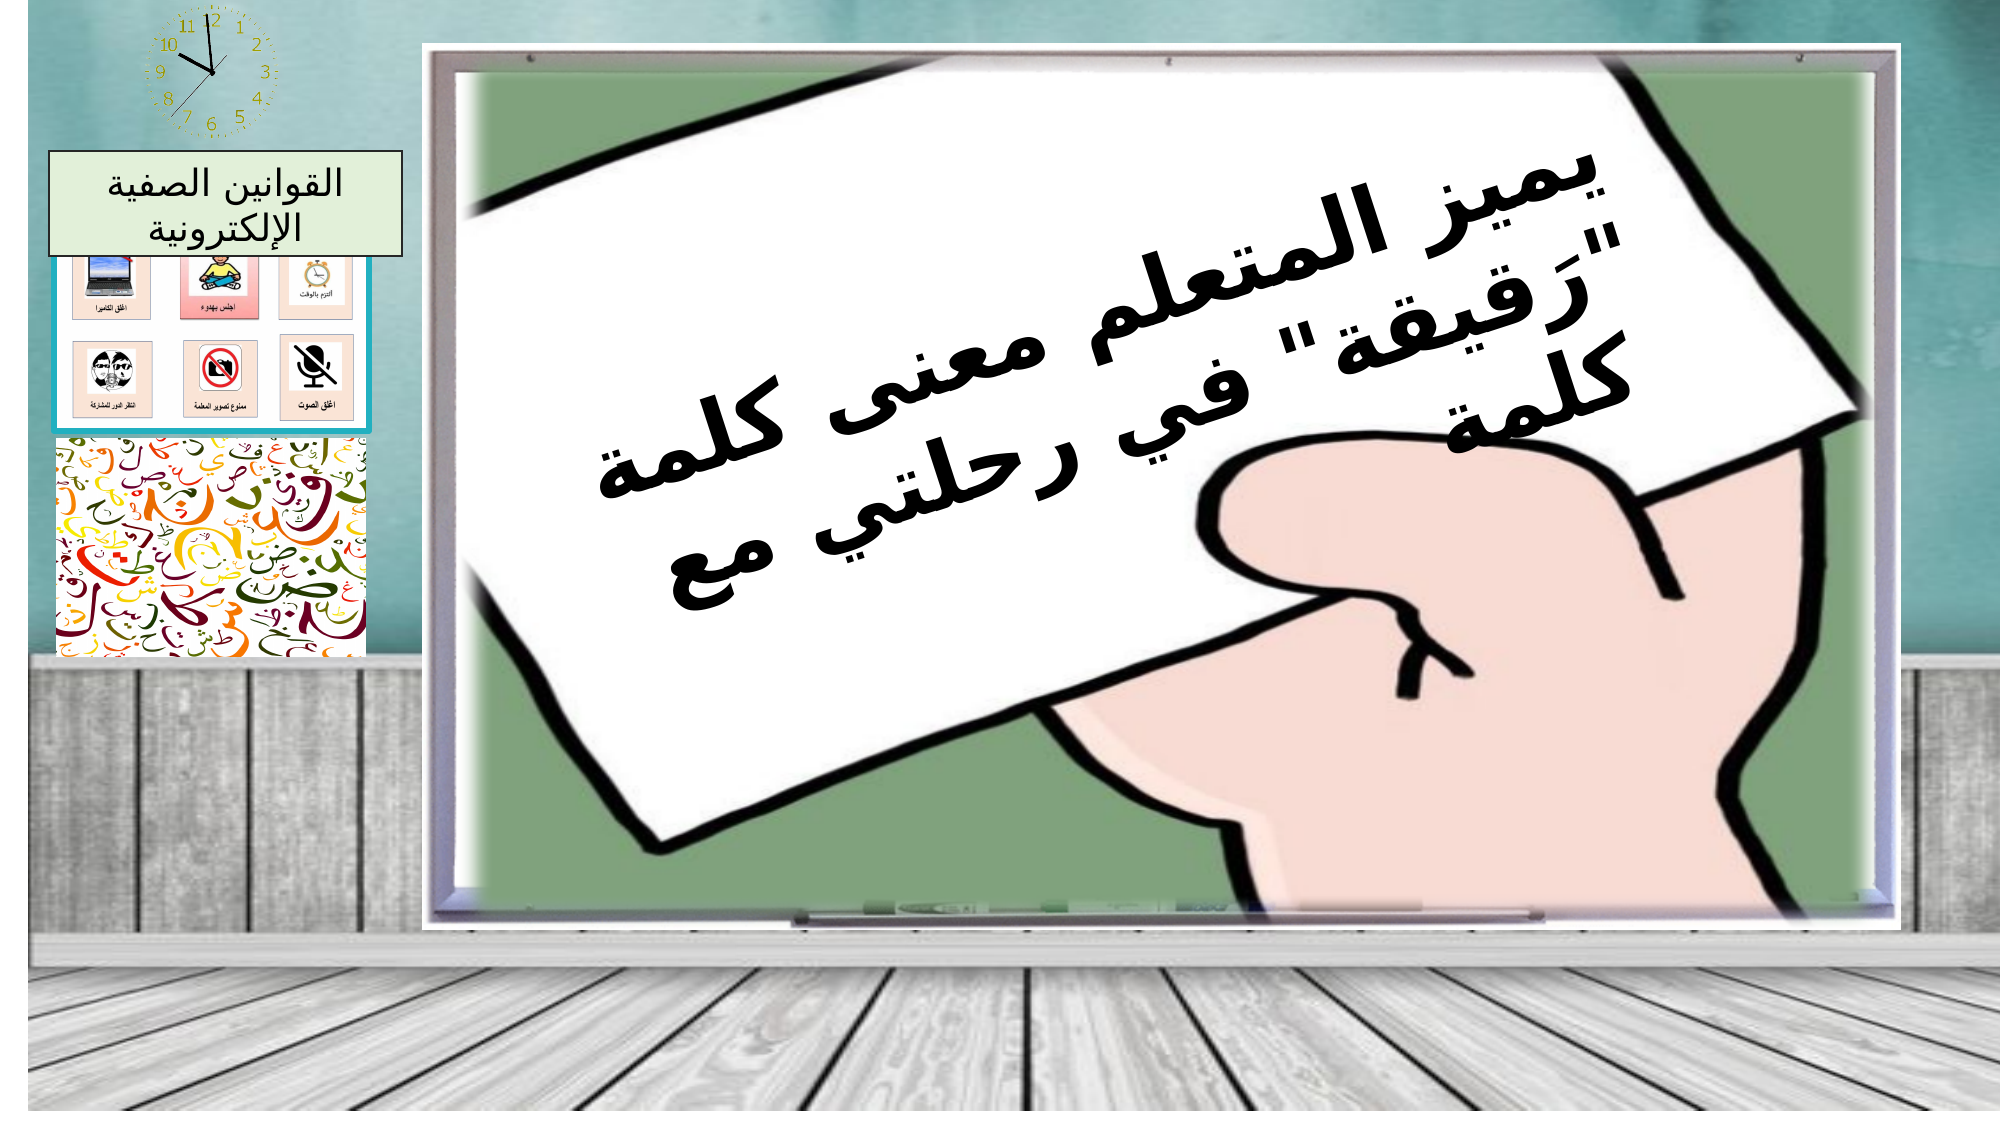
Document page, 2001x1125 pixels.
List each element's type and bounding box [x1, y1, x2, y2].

text_box [28, 0, 2000, 1111]
picture [459, 48, 1882, 930]
